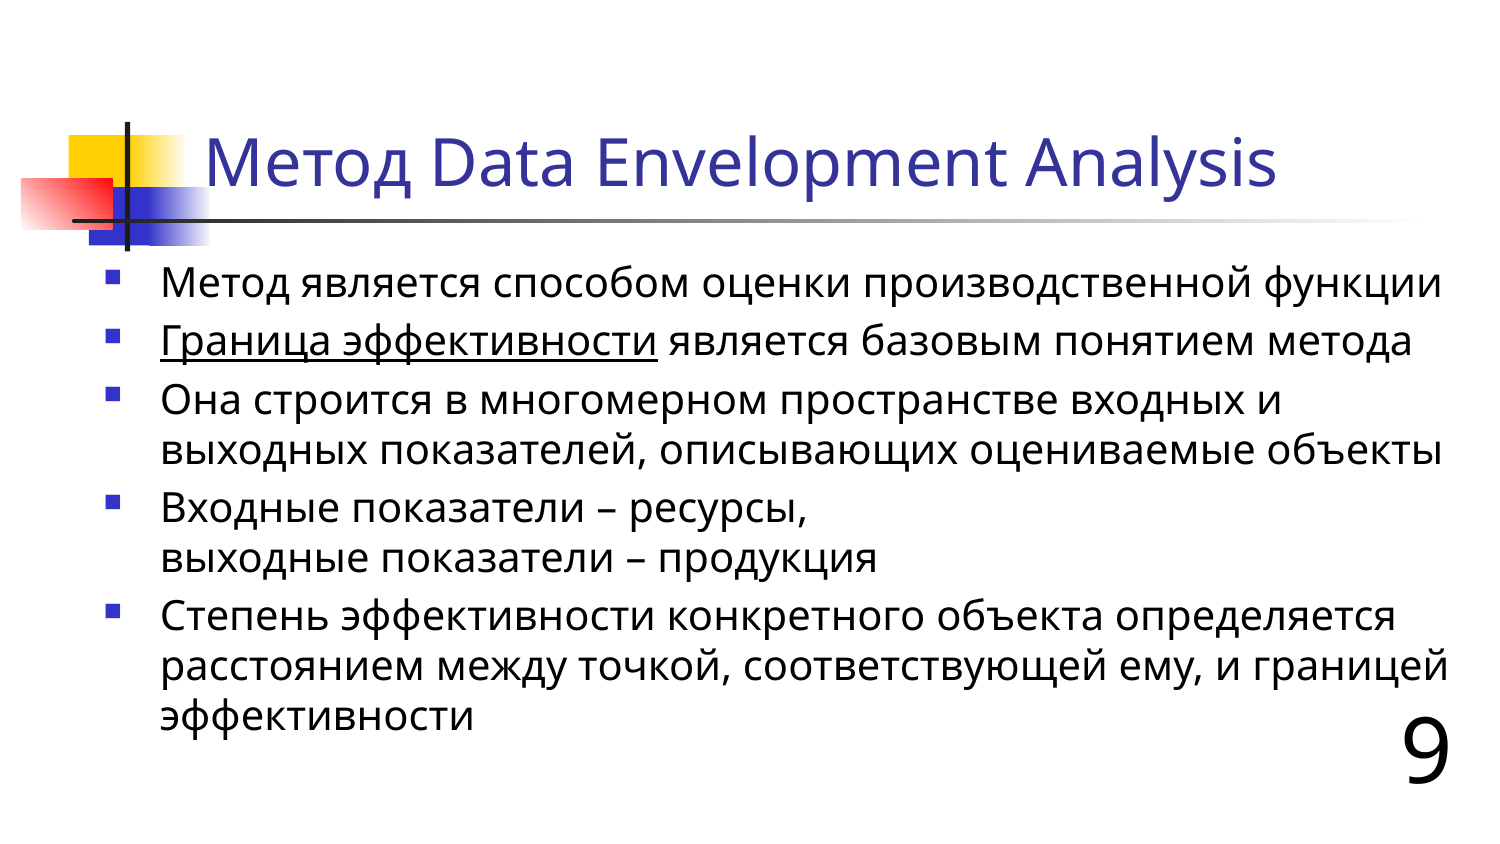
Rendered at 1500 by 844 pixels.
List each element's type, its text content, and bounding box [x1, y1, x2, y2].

list Метод является способом оценки производственной функции Граница эффективности является базовым понятием метода Она строится в многомерном пространстве входных и выходных показателей, описывающих оцениваемые объекты Входные показатели – ресурсы, выходные показатели – продукция Степень эффективности конкретного объекта определяется расстоянием между точкой, соответствующей ему, и границей эффективности [88, 248, 1469, 755]
slide_number 9 [1155, 768, 1468, 825]
title Метод Data Envelopment Analysis [188, 102, 1468, 207]
